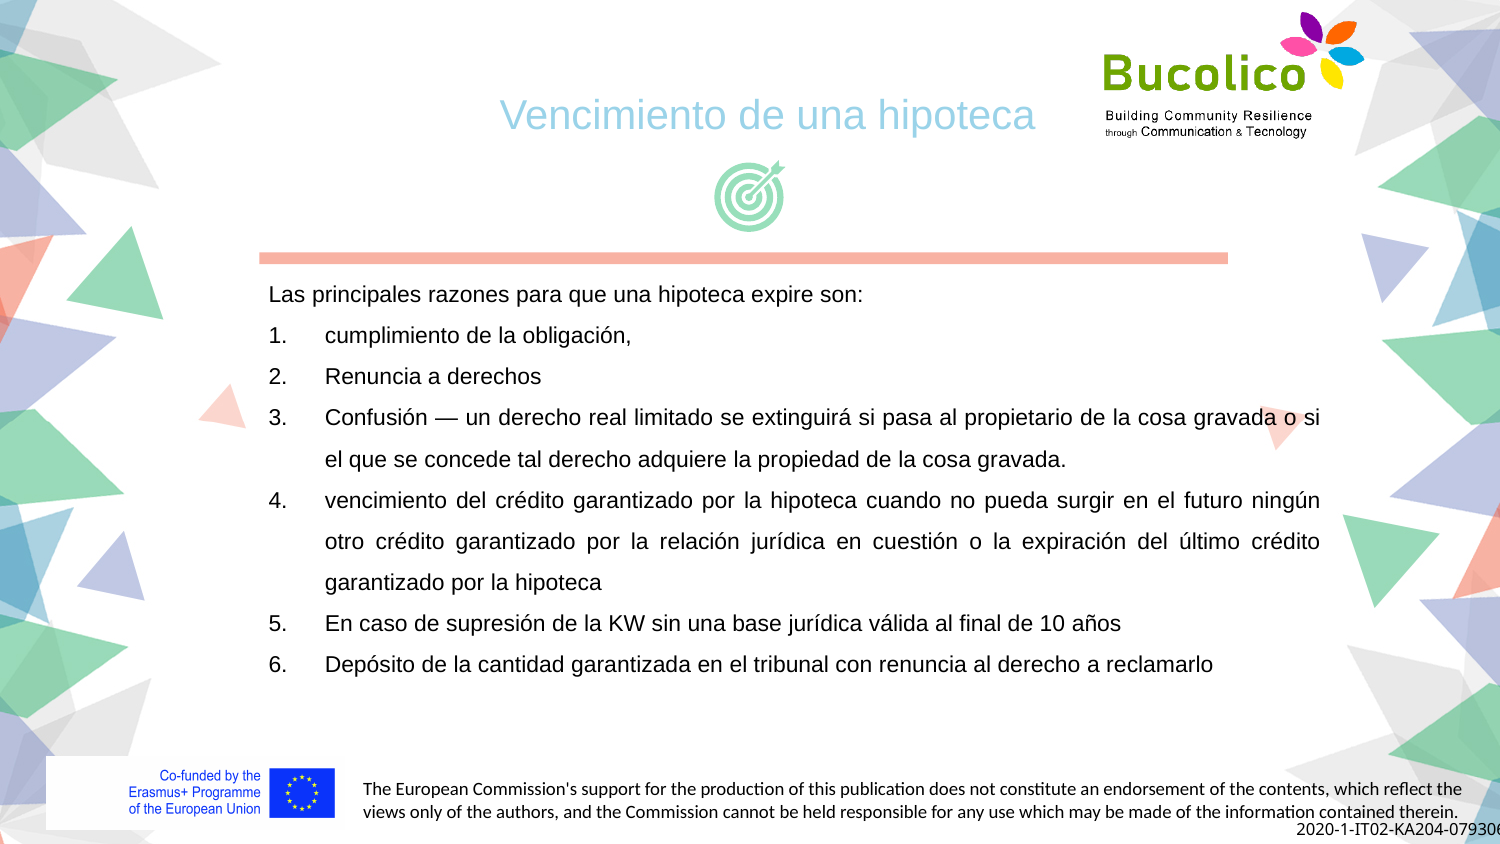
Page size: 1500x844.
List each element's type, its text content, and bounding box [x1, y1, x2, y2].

text_box The European Commission's support for the production of this publication does not constitute an endorsement of the contents, which reflect the views only of the authors, and the Commission cannot be held responsible for any use which may be made of the information contained therein. [348, 769, 1486, 830]
text_box [712, 158, 788, 234]
picture [760, 161, 774, 166]
list Vencimiento de una hipoteca [17, 65, 1500, 161]
picture [0, 0, 1500, 844]
text_box [257, 250, 1230, 258]
text_box Las principales razones para que una hipoteca expire son: cumplimiento de la obligación, Renuncia a derechos Confusión — un derecho real limitado se extinguirá si pasa al propietario de la cosa gravada o si el que se concede tal derecho adquiere la propiedad de la cosa gravada. vencimiento del crédito garantizado por la hipoteca cuando no pueda surgir en el futuro ningún otro crédito garantizado por la relación jurídica en cuestión o la expiración del último crédito garantizado por la hipoteca En caso de supresión de la KW sin una base jurídica válida al final de 10 años Depósito de la cantidad garantizada en el tribunal con renuncia al derecho a reclamarlo [253, 258, 1336, 715]
